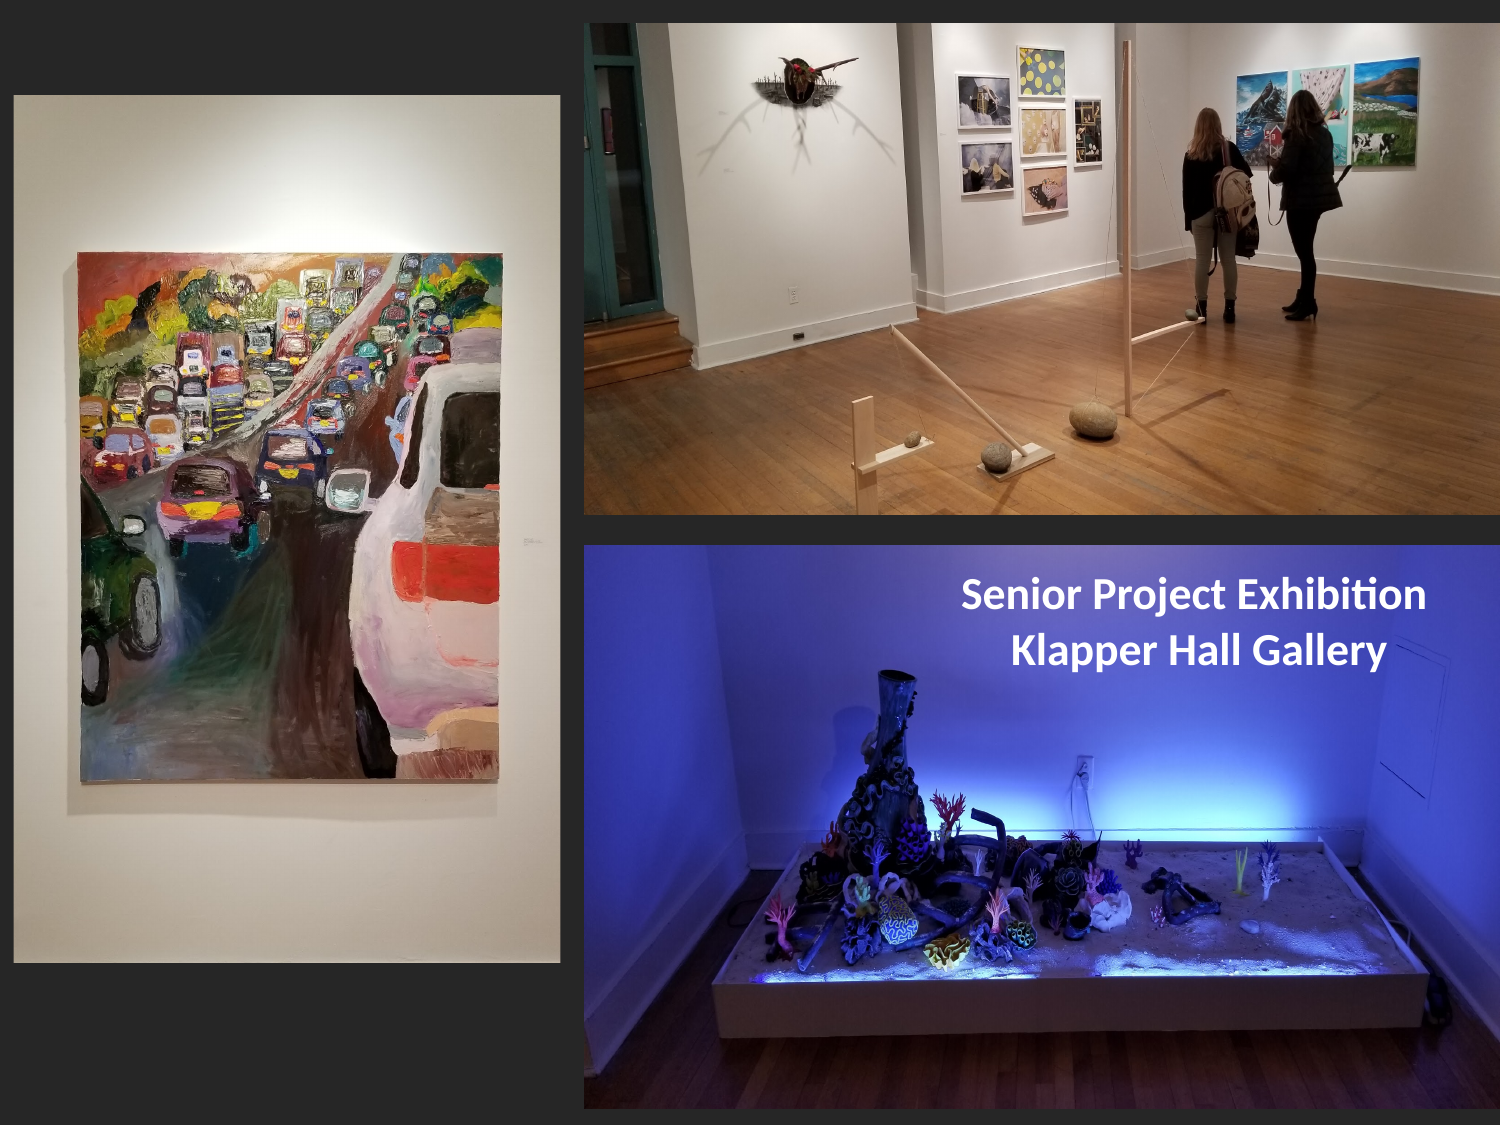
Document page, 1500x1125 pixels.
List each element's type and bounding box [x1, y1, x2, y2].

picture [583, 23, 1500, 515]
picture [583, 544, 1500, 1109]
picture [13, 94, 561, 964]
